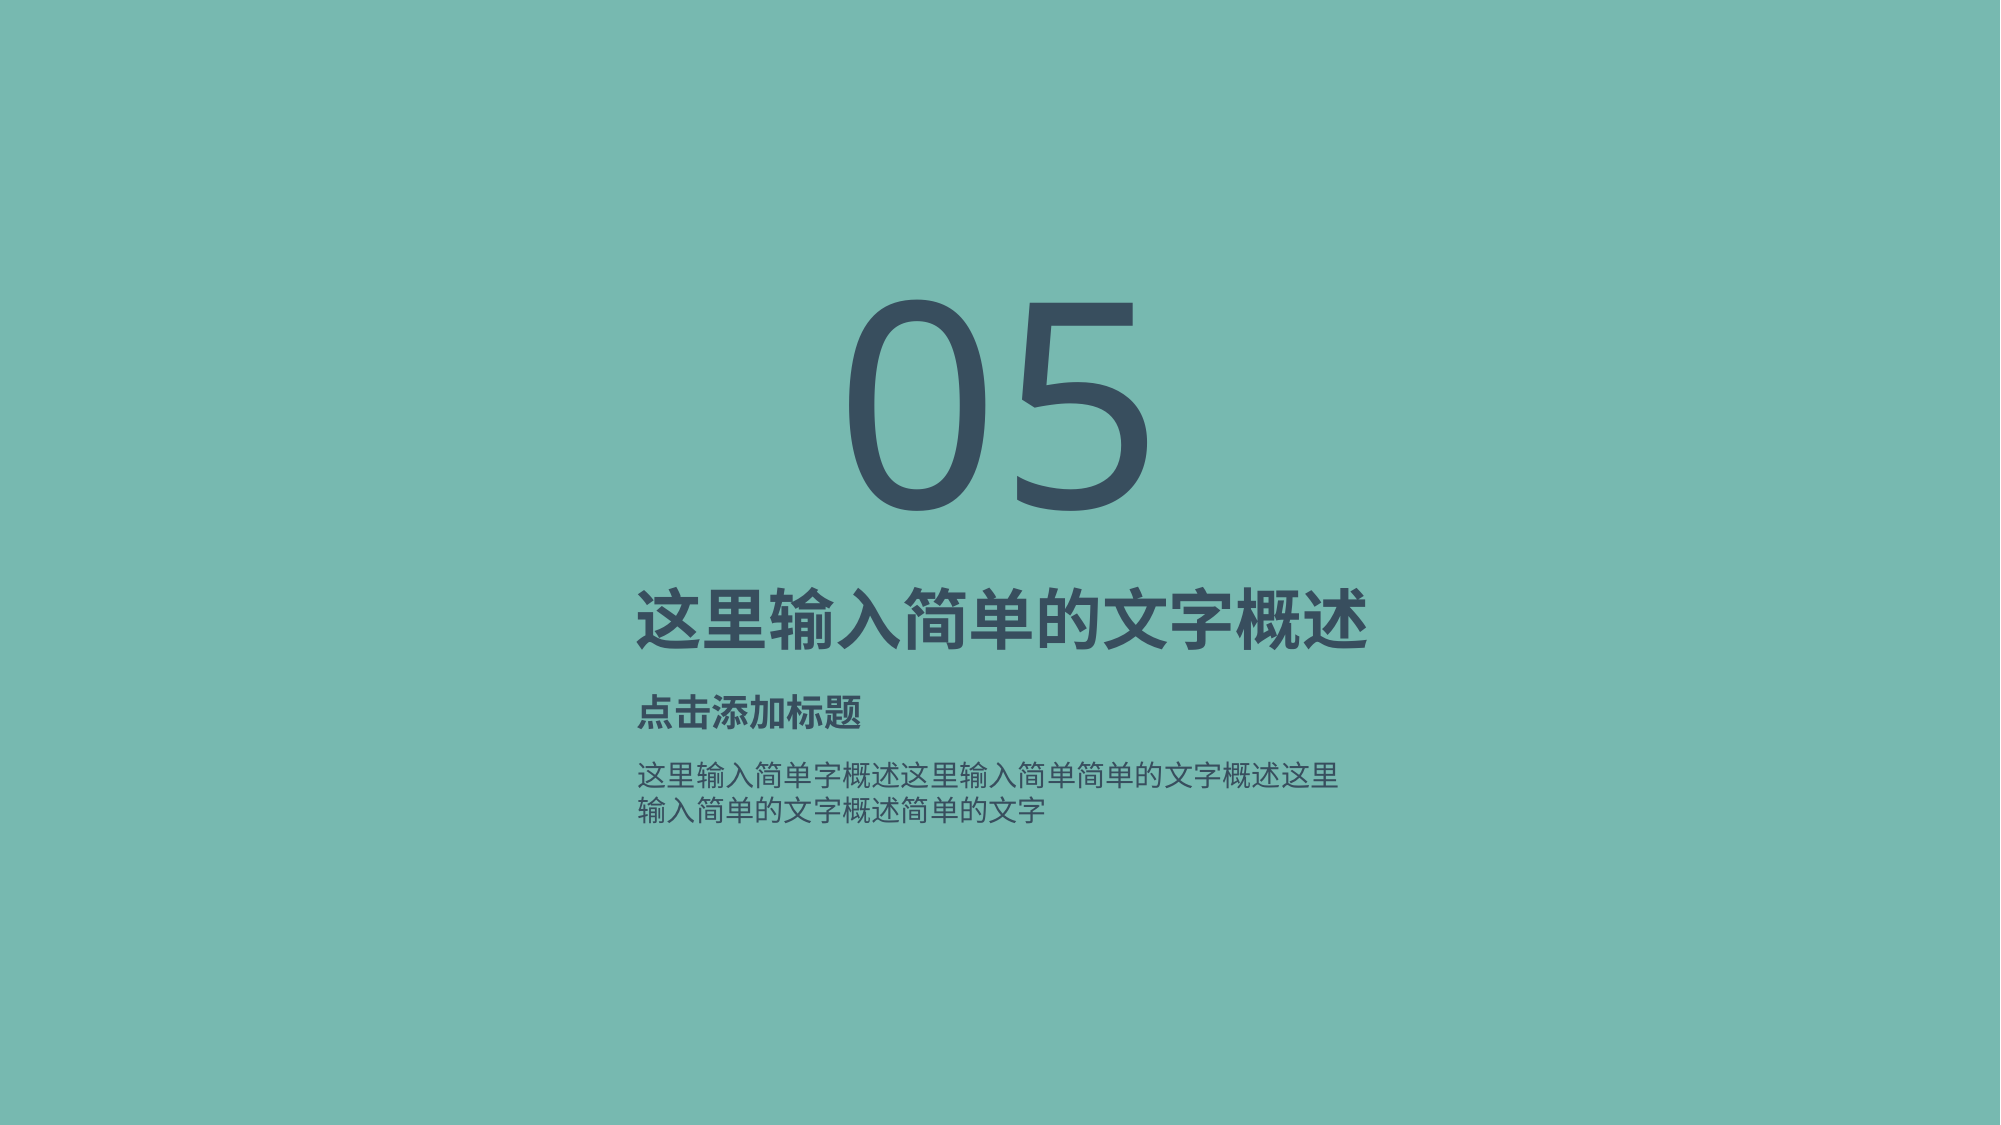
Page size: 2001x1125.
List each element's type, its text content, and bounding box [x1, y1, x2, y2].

text_box 这里输入简单字概述这里输入简单简单的文字概述这里 输入简单的文字概述简单的文字 [622, 750, 1367, 835]
text_box 05 [819, 213, 1181, 574]
text_box 这里输入简单的文字概述 [620, 570, 1385, 666]
text_box 点击添加标题 [608, 658, 891, 742]
